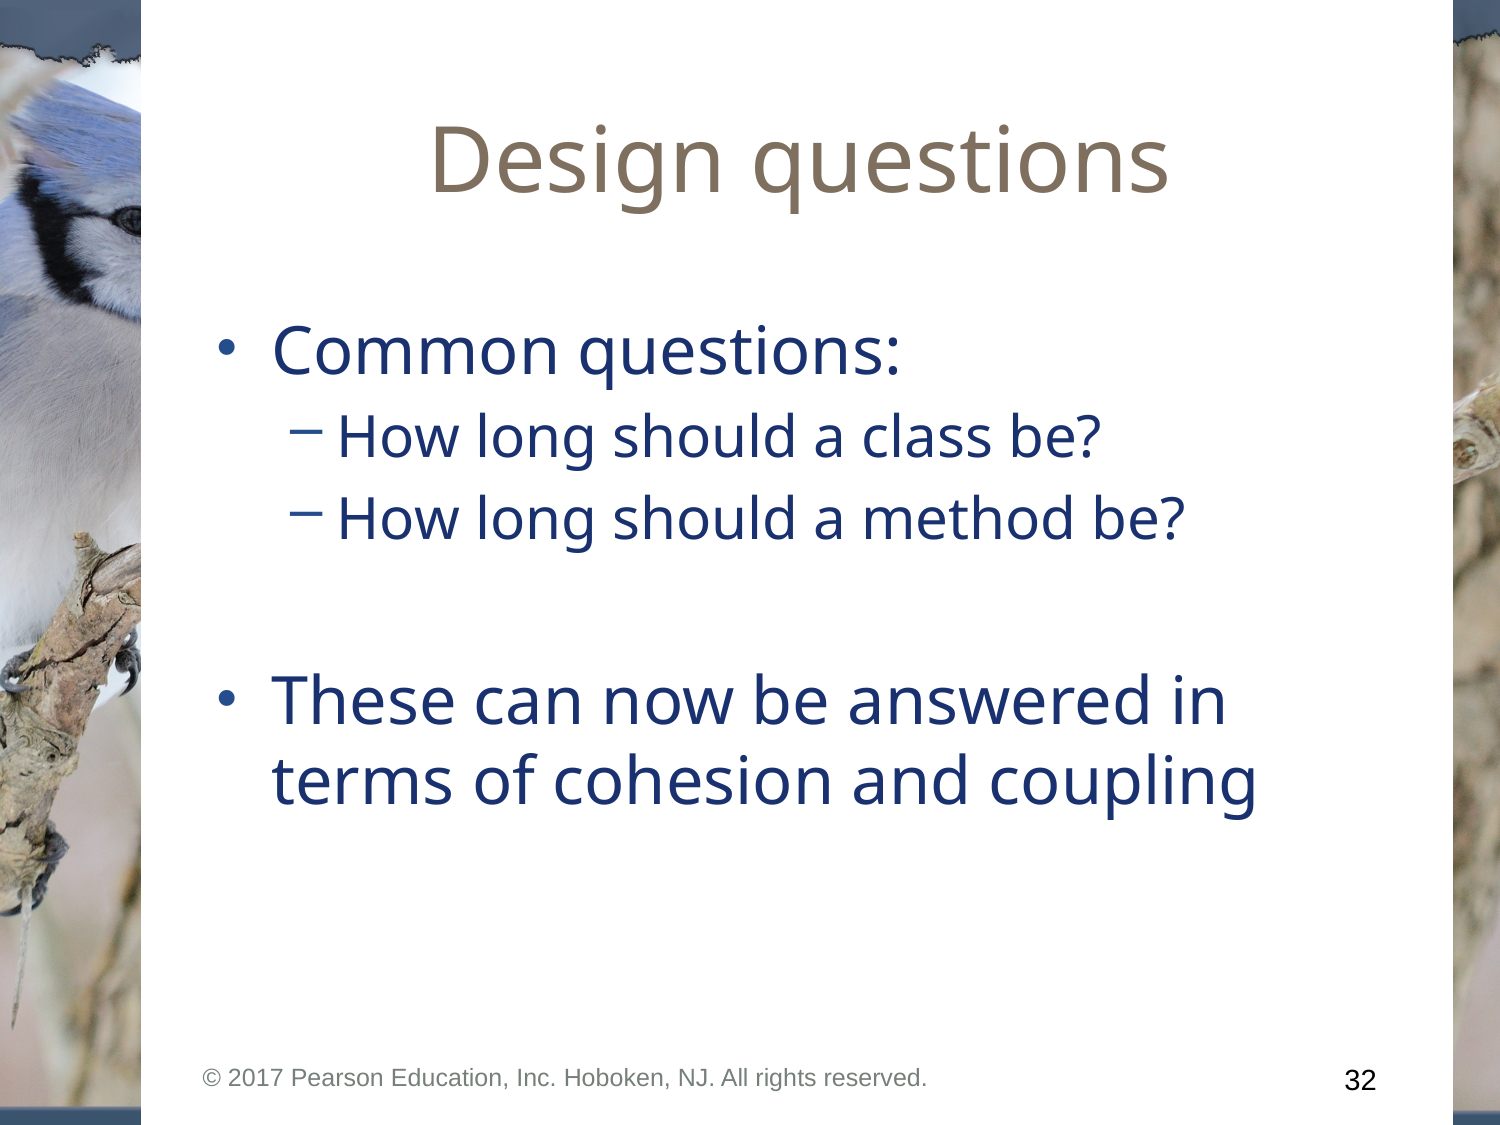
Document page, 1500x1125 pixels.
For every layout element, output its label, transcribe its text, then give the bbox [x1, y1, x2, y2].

footer © 2017 Pearson Education, Inc. Hoboken, NJ. All rights reserved. [187, 1054, 1325, 1105]
list Common questions: How long should a class be? How long should a method be? These can now be answered in terms of cohesion and coupling [200, 299, 1425, 1000]
picture [1453, 0, 1500, 1125]
picture [0, 0, 141, 1125]
title Design questions [162, 62, 1438, 250]
